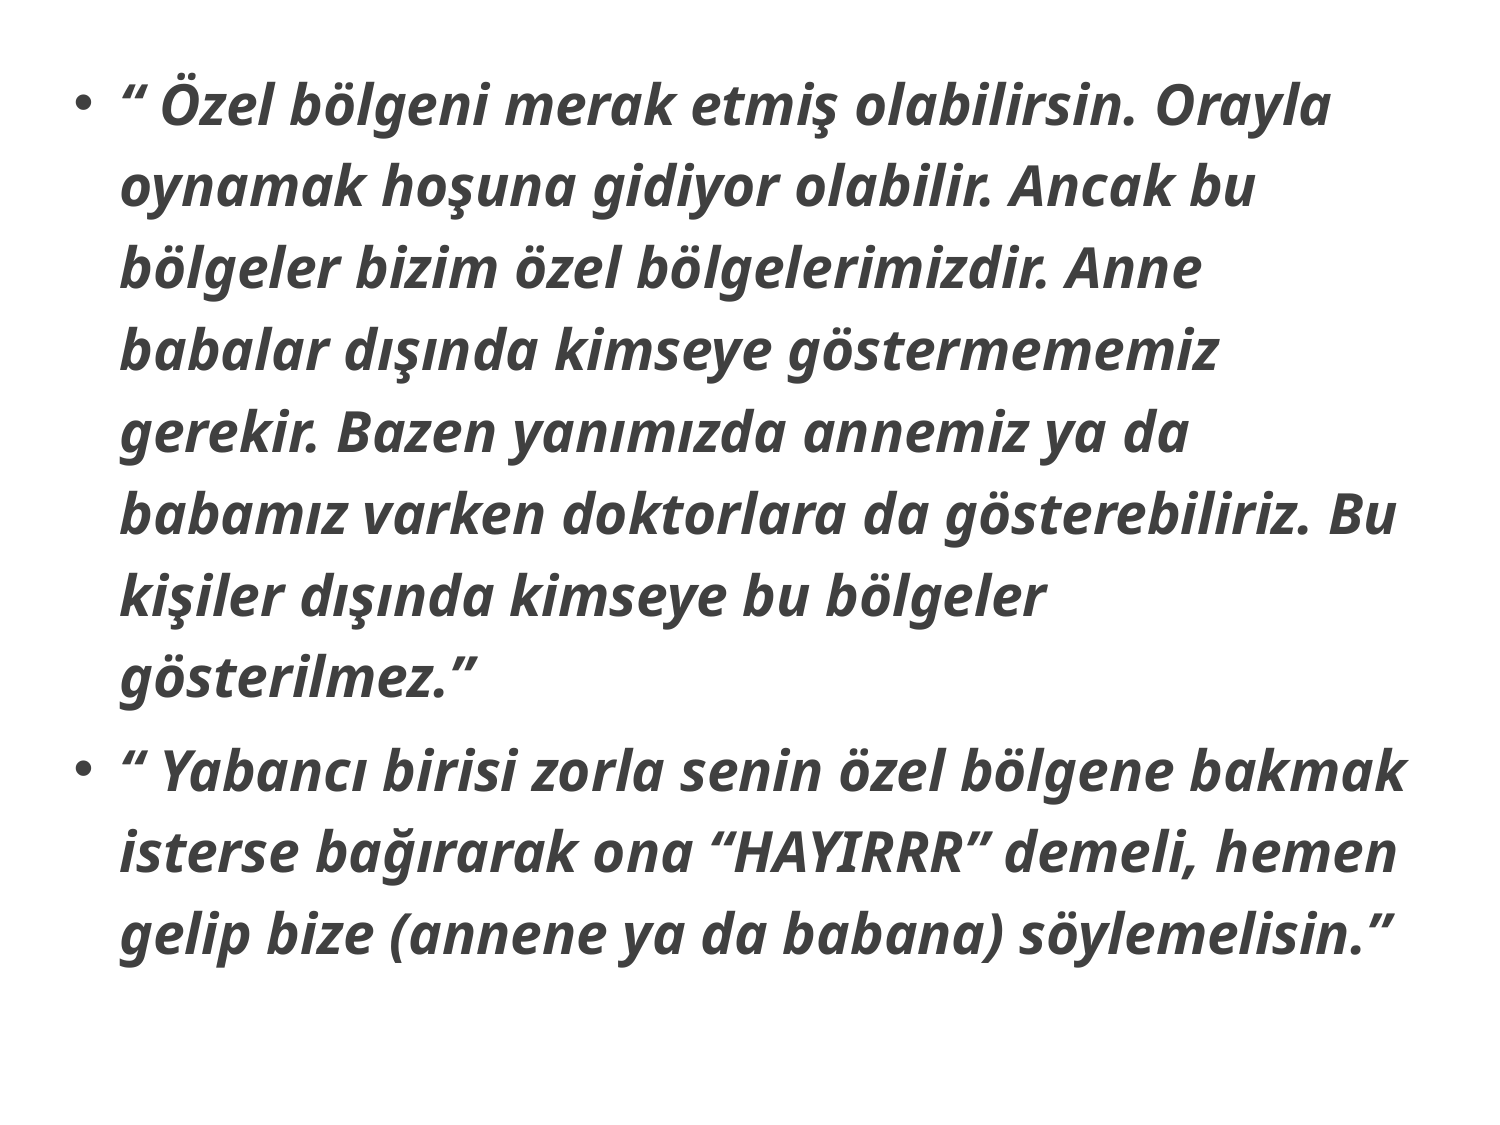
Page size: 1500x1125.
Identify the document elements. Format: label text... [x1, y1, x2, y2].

list “ Özel bölgeni merak etmiş olabilirsin. Orayla oynamak hoşuna gidiyor olabilir. Ancak bu bölgeler bizim özel bölgelerimizdir. Anne babalar dışında kimseye göstermememiz gerekir. Bazen yanımızda annemiz ya da babamız varken doktorlara da gösterebiliriz. Bu kişiler dışında kimseye bu bölgeler gösterilmez.” “ Yabancı birisi zorla senin özel bölgene bakmak isterse bağırarak ona “HAYIRRR” demeli, hemen gelip bize (annene ya da babana) söylemelisin.” [58, 46, 1430, 1020]
